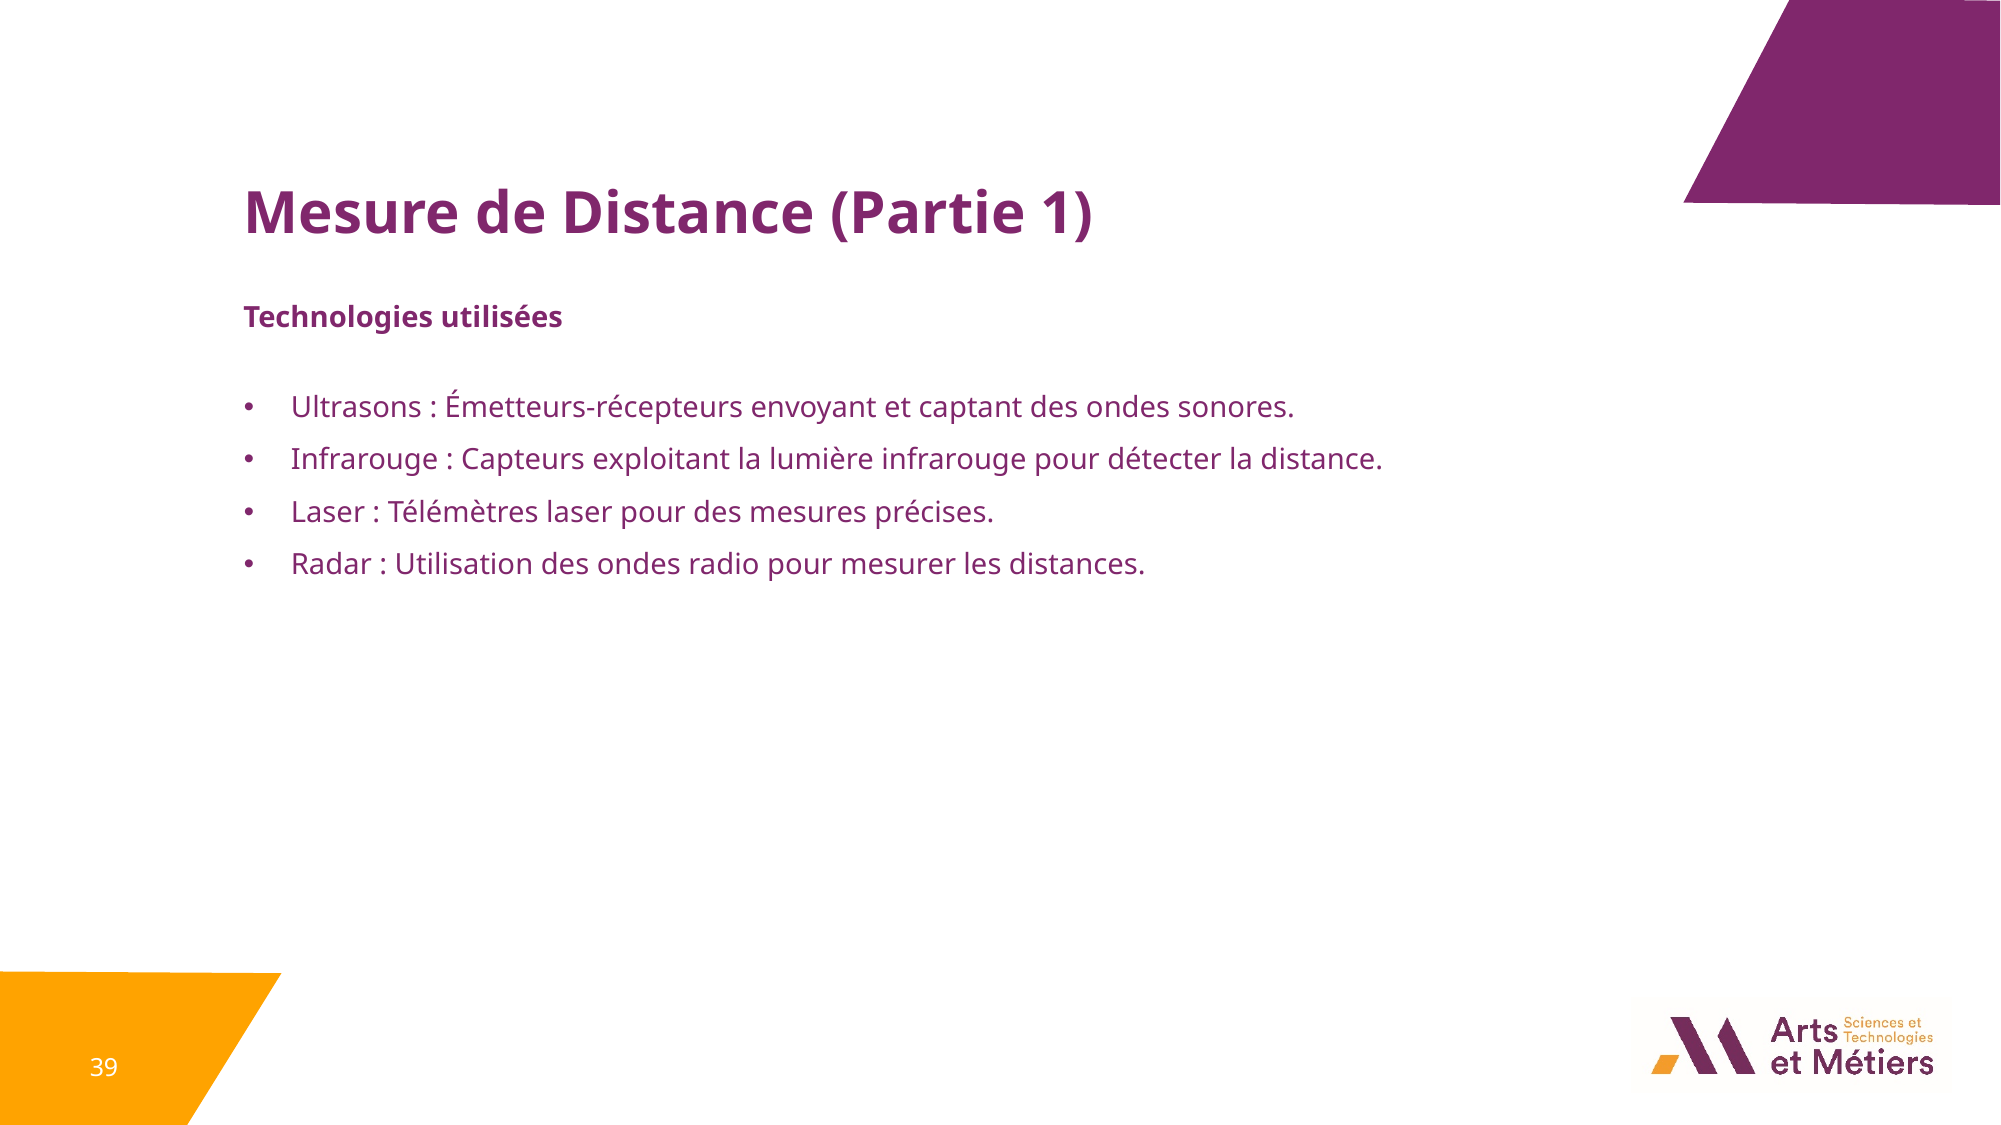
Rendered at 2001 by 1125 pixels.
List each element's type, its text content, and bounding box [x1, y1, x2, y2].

list Mesure de Distance (Partie 1) [229, 175, 1639, 273]
picture [1631, 997, 1952, 1093]
text_box Ultrasons : Émetteurs-récepteurs envoyant et captant des ondes sonores. Infrarouge : Capteurs exploitant la lumière infrarouge pour détecter la distance. Laser : Télémètres laser pour des mesures précises. Radar : Utilisation des ondes radio pour mesurer les distances. [228, 384, 1574, 784]
list Technologies utilisées [228, 295, 1573, 363]
slide_number 39 [27, 1044, 134, 1093]
